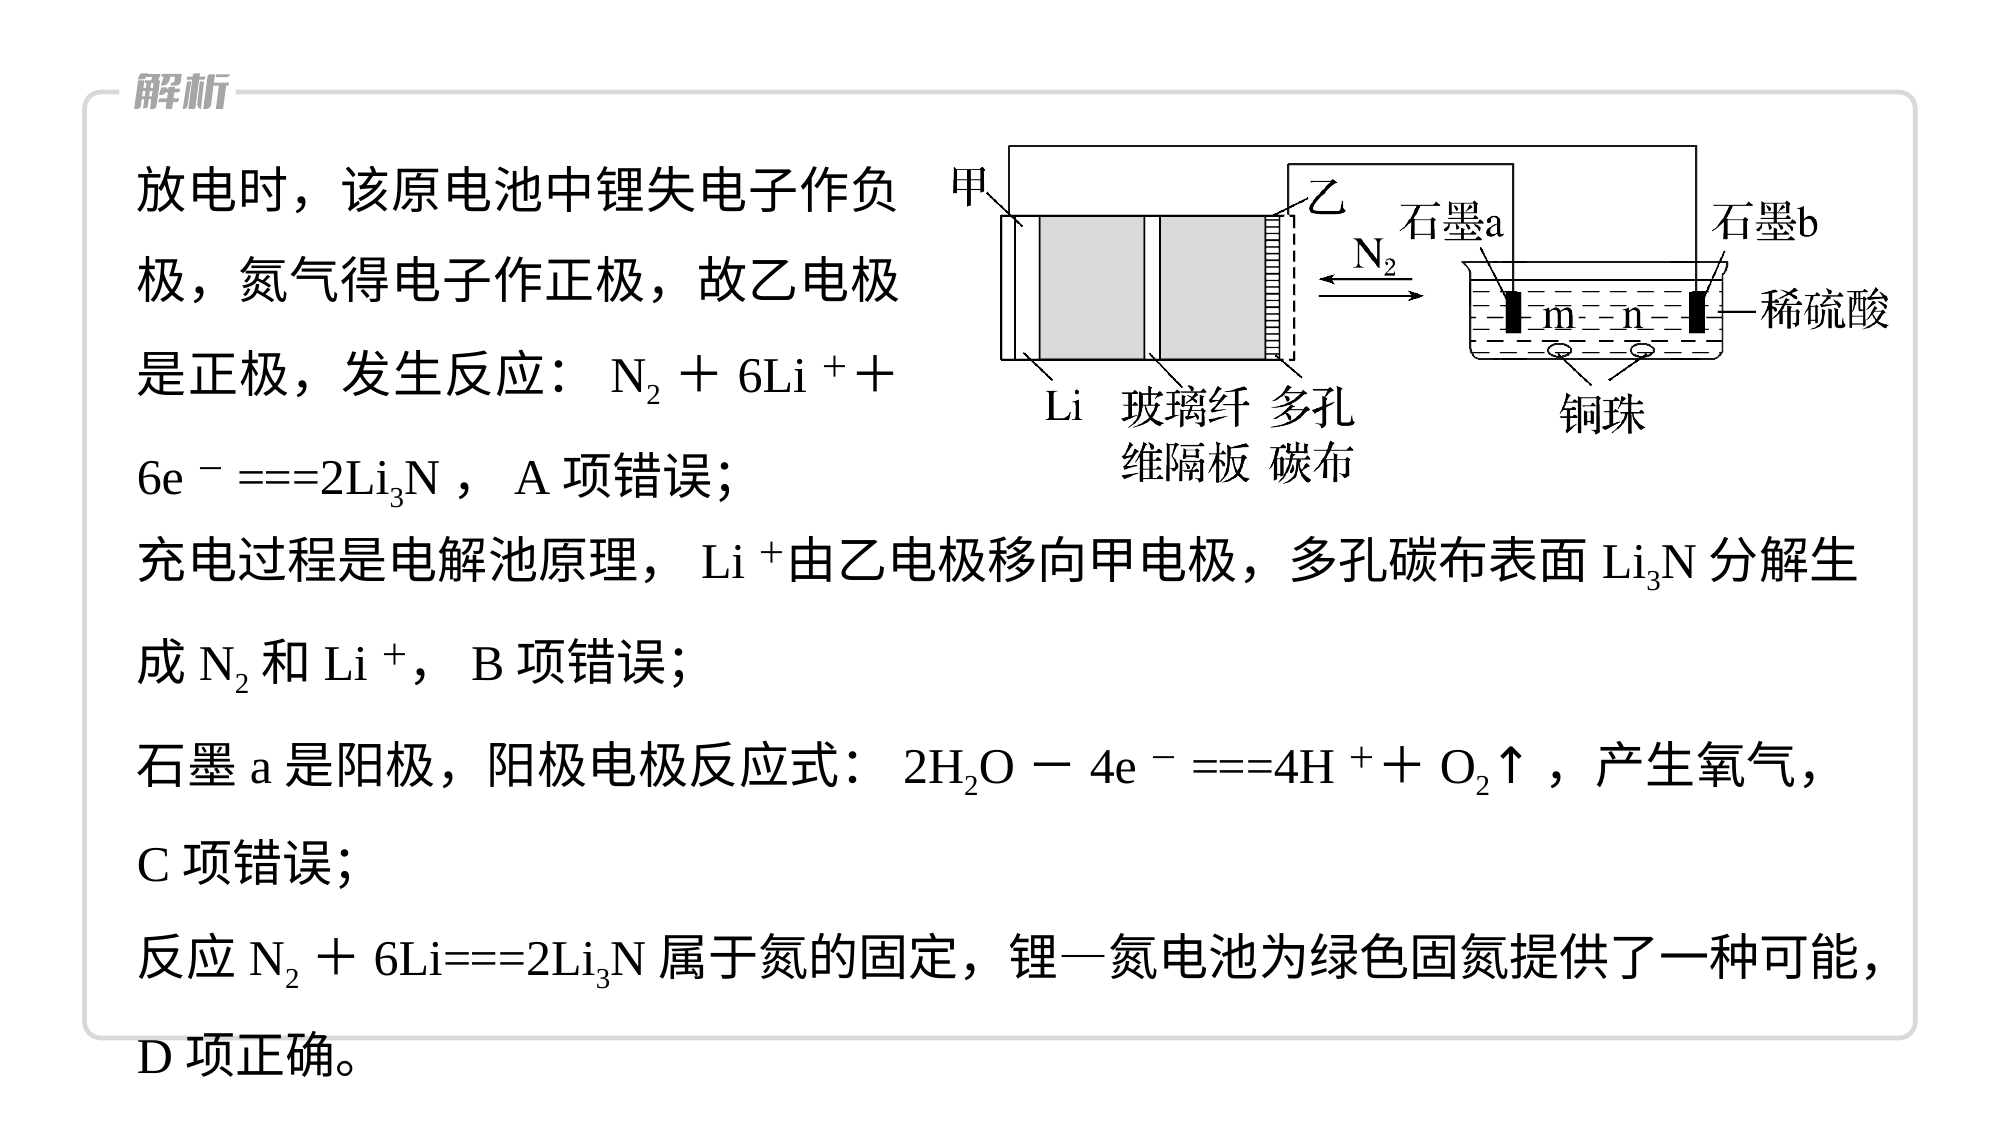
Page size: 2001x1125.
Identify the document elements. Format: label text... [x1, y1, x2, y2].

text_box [84, 73, 1916, 1038]
text_box 充电过程是电解池原理，Li＋由乙电极移向甲电极，多孔碳布表面Li3N分解生成N2和Li＋，B项错误； 石墨a是阳极，阳极电极反应式：2H2O－4e－===4H＋＋O2↑，产生氧气，C项错误； 反应N2＋6Li===2Li3N属于氮的固定，锂—氮电池为绿色固氮提供了一种可能，D项正确。 [122, 1038, 1875, 1092]
